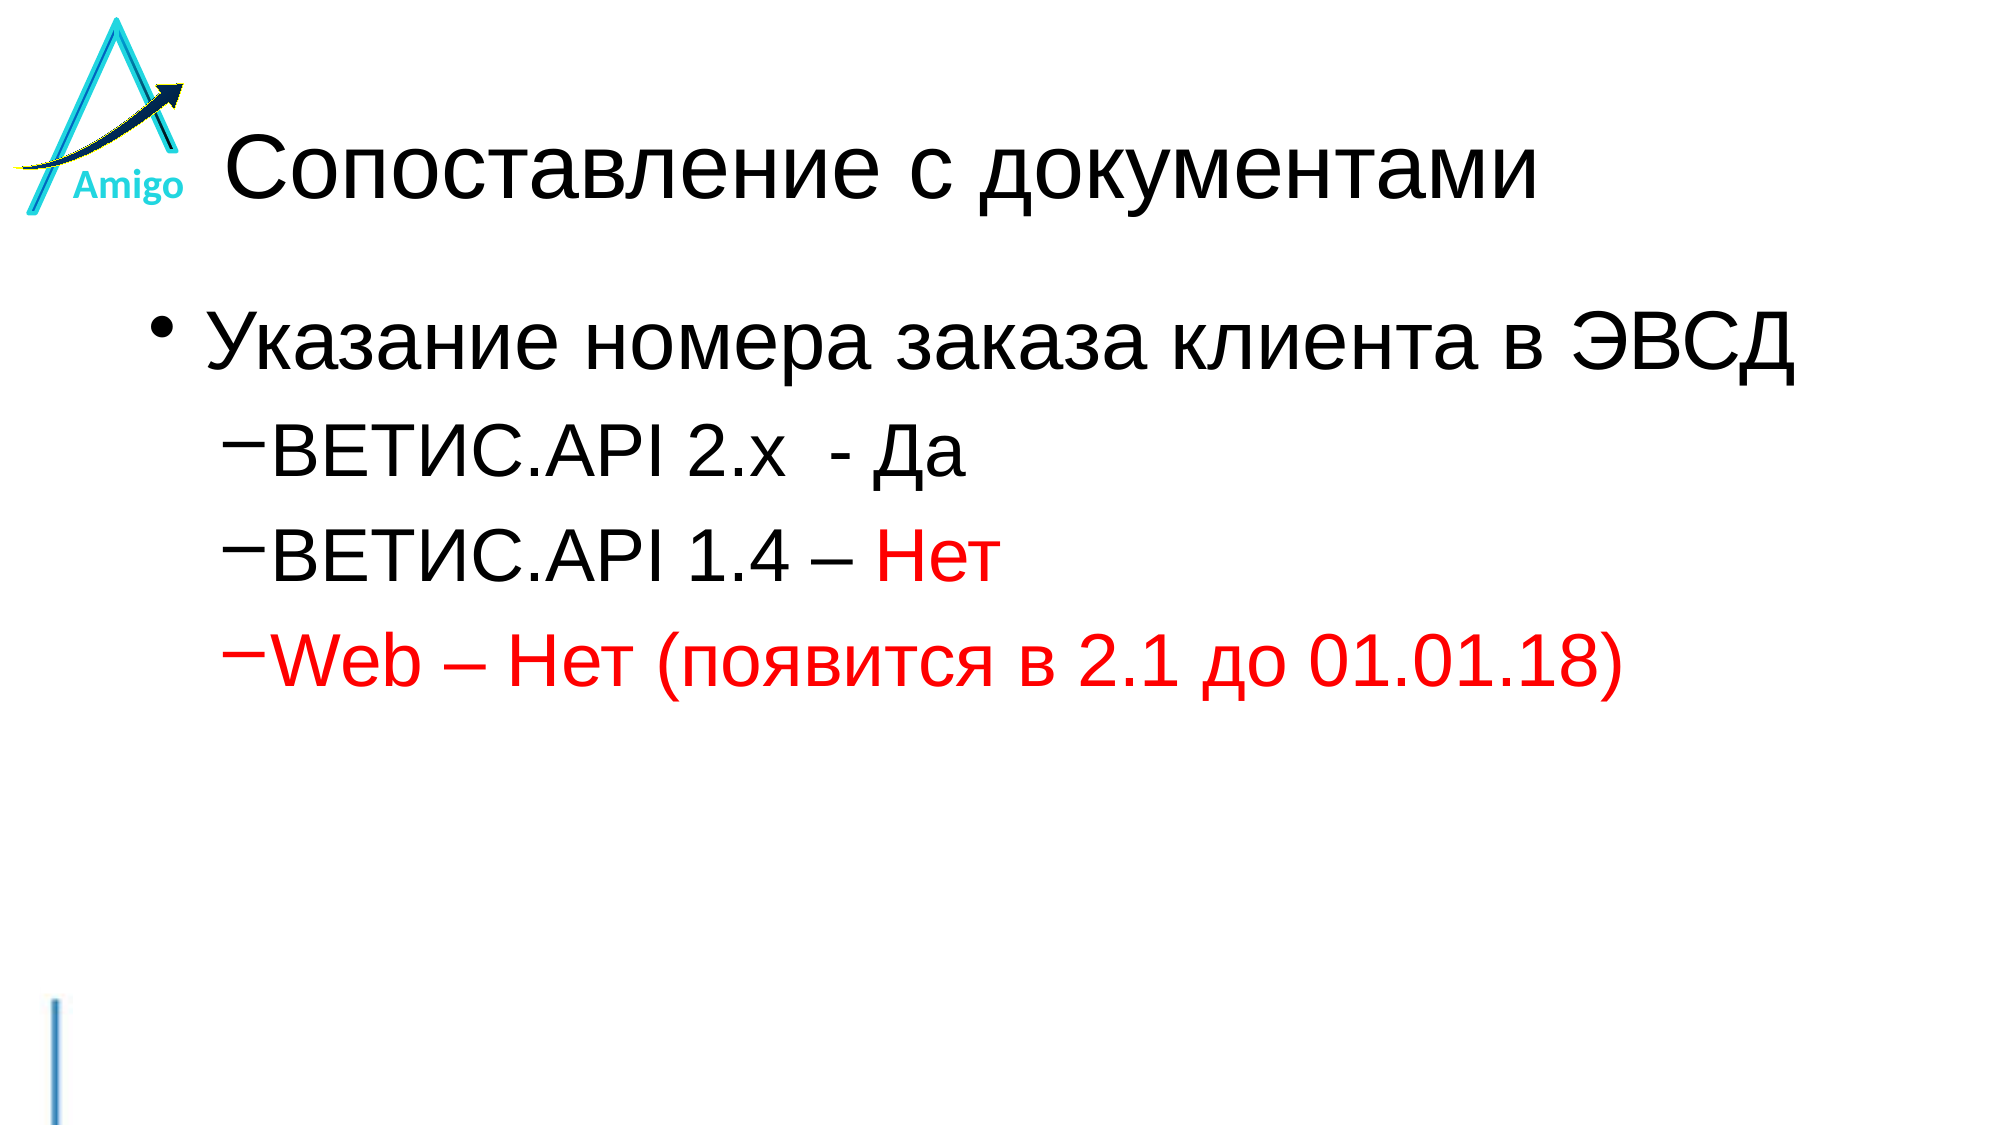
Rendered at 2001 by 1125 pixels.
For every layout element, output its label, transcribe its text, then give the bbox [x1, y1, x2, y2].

picture [39, 987, 73, 1125]
title Сопоставление с документами [133, 67, 1633, 256]
list Указание номера заказа клиента в ЭВСД ВЕТИС.API 2.x - Да ВЕТИС.API 1.4 – Нет Web – Нет (появится в 2.1 до 01.01.18) [133, 278, 1901, 1006]
